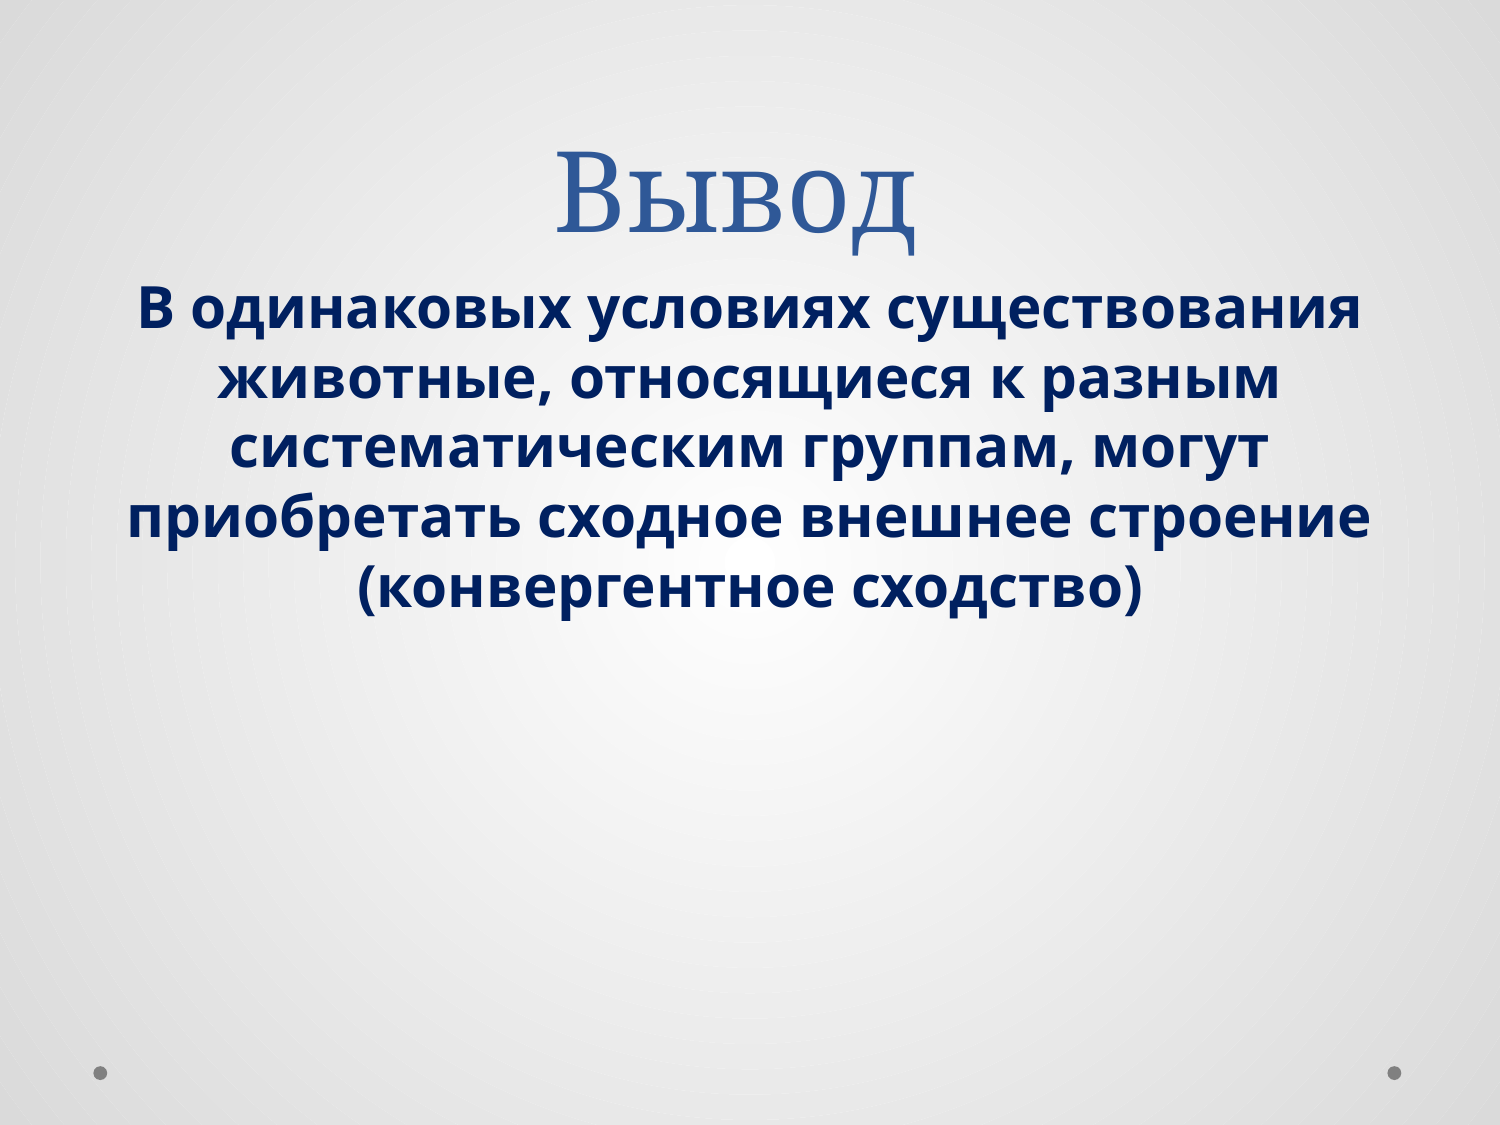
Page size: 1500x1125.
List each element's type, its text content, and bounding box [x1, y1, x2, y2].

list В одинаковых условиях существования животные, относящиеся к разным систематическим группам, могут приобретать сходное внешнее строение (конвергентное сходство) [75, 262, 1425, 1005]
title Вывод [75, 101, 1425, 262]
